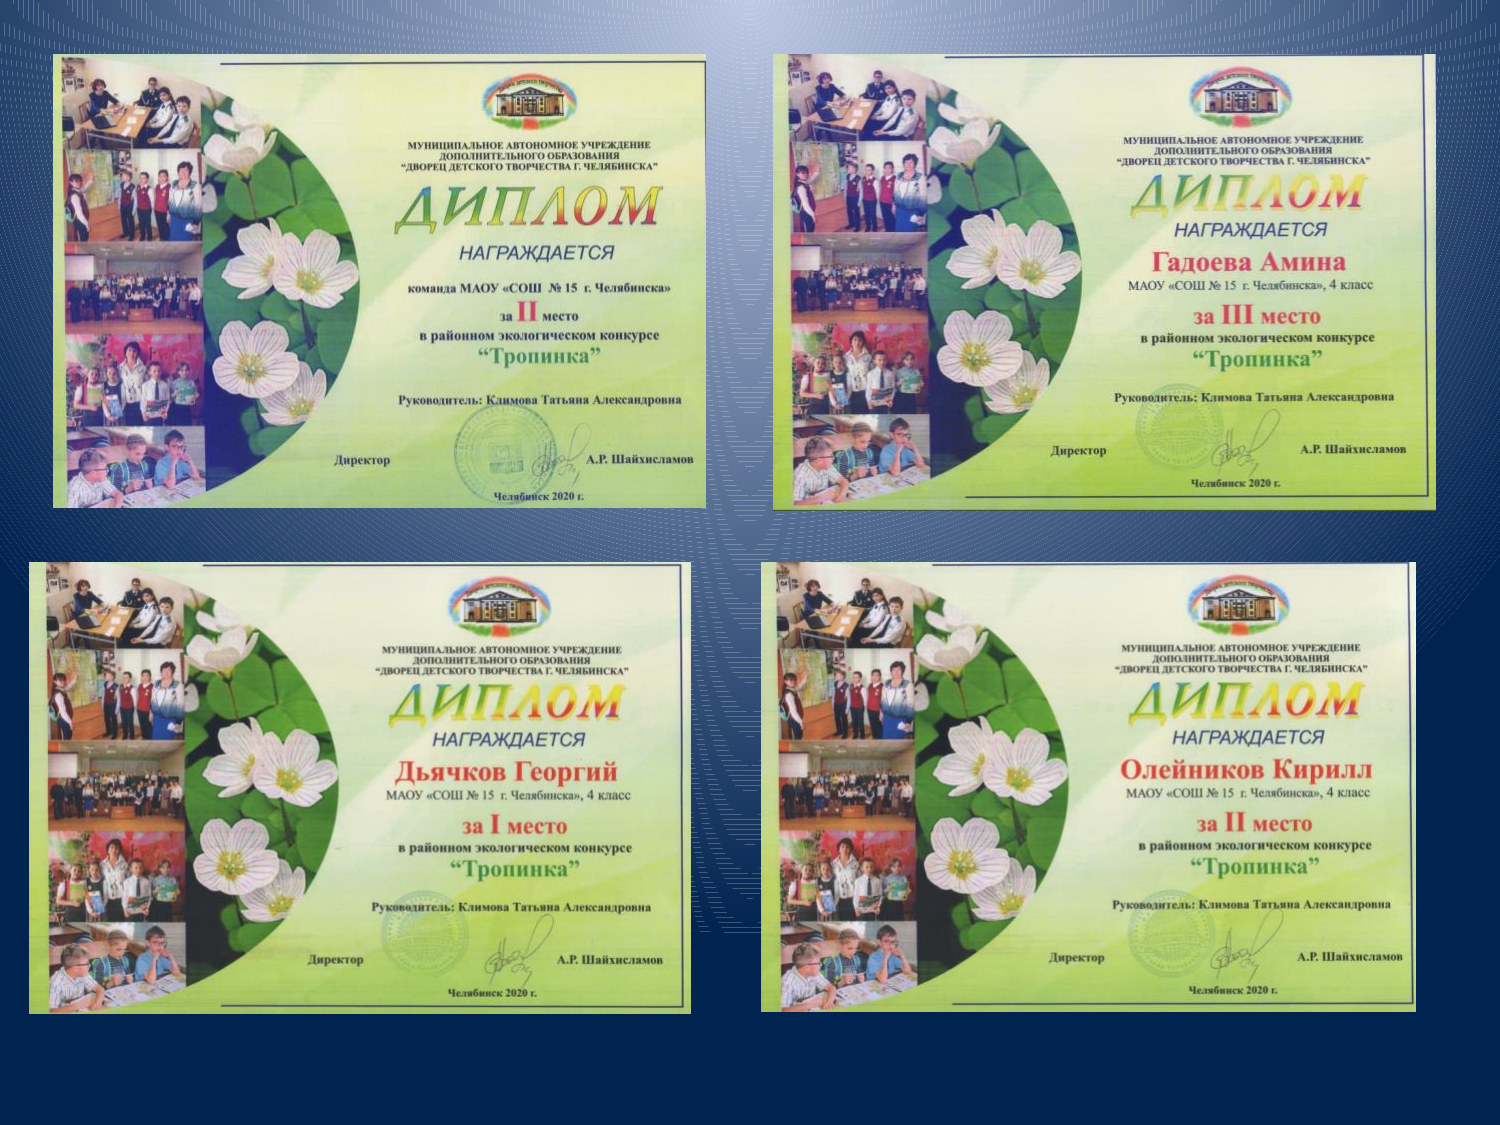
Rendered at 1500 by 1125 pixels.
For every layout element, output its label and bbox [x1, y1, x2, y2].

list [52, 54, 706, 509]
picture [773, 54, 1436, 512]
picture [761, 562, 1416, 1012]
picture [29, 562, 692, 1015]
